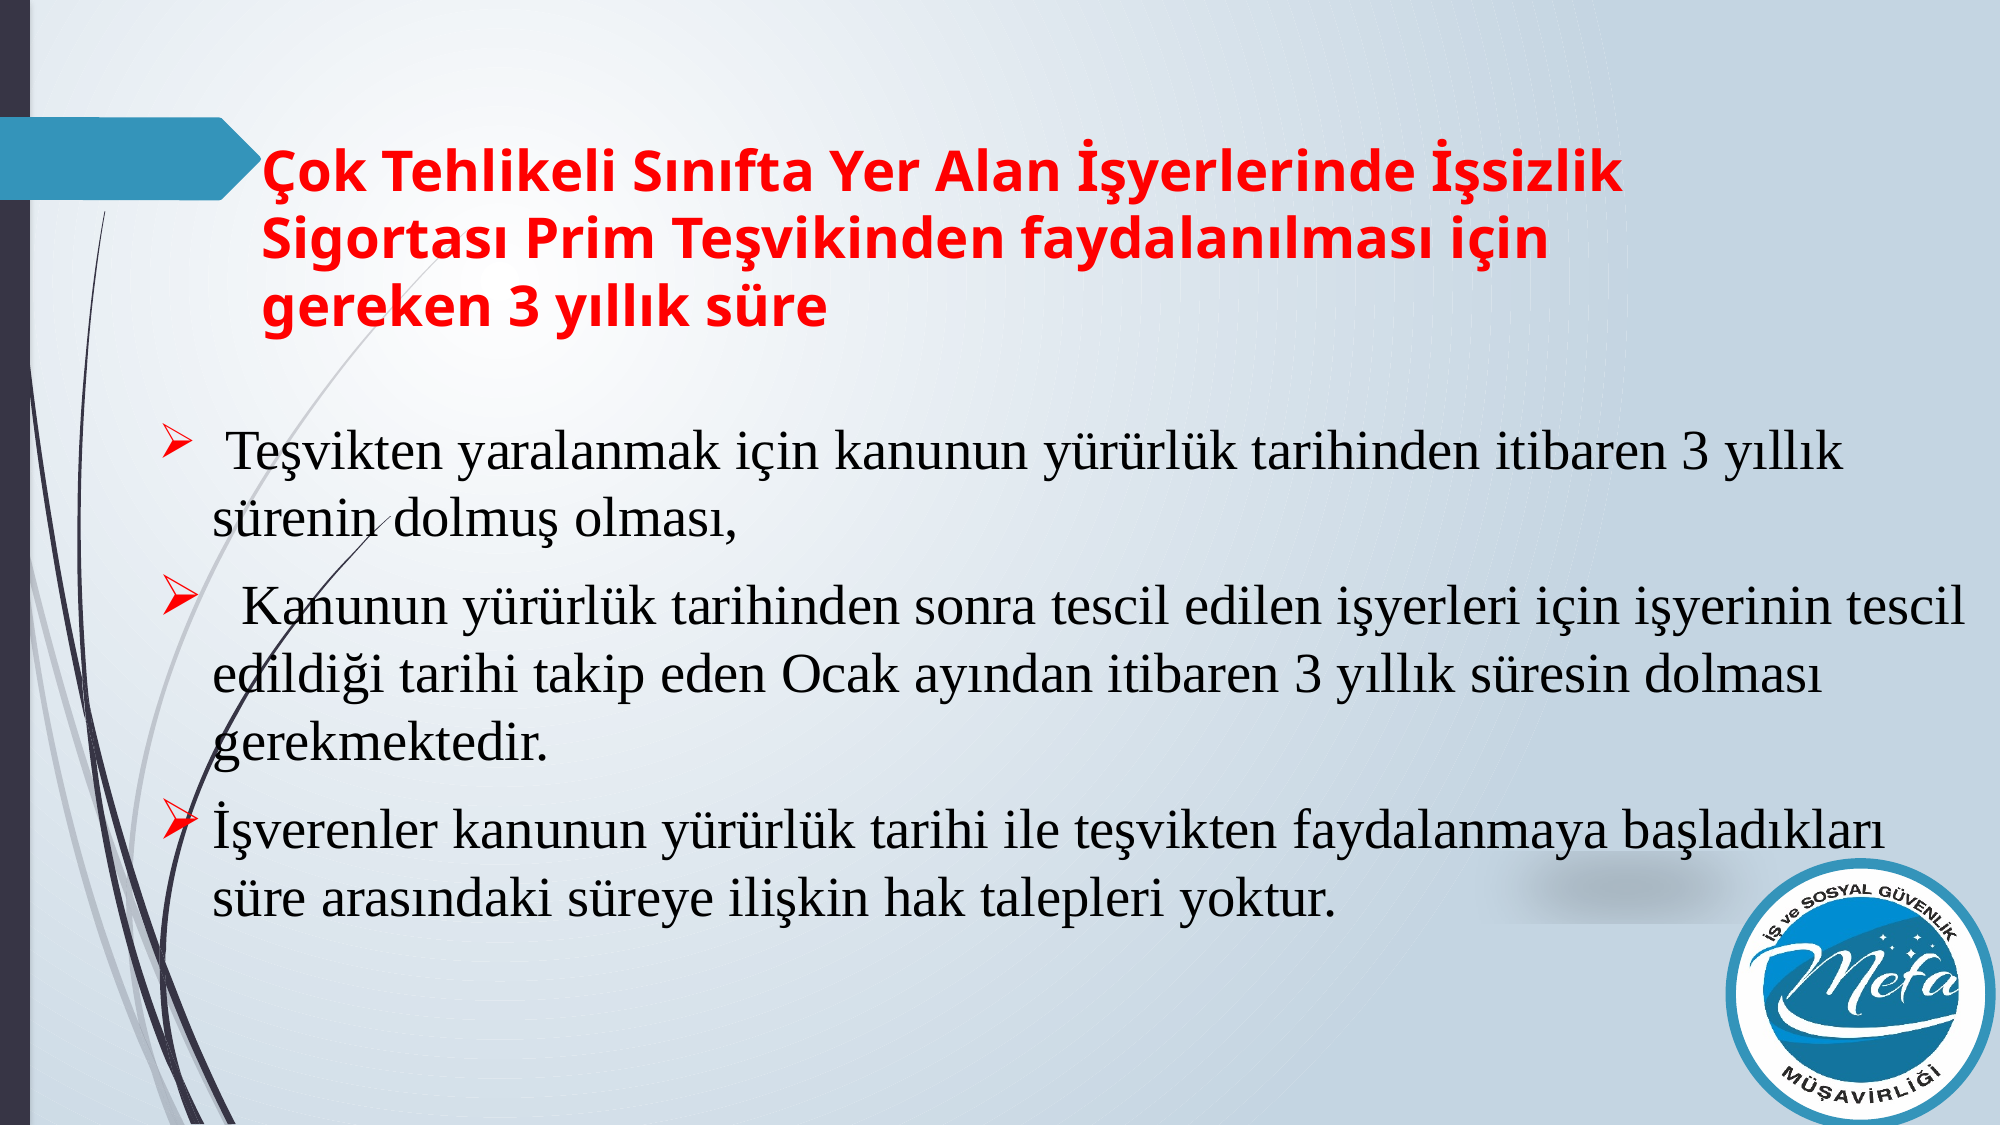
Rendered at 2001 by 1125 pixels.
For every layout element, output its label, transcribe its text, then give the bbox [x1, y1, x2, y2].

list Teşvikten yaralanmak için kanunun yürürlük tarihinden itibaren 3 yıllık sürenin dolmuş olması, Kanunun yürürlük tarihinden sonra tescil edilen işyerleri için işyerinin tescil edildiği tarihi takip eden Ocak ayından itibaren 3 yıllık süresin dolması gerekmektedir. İşverenler kanunun yürürlük tarihi ile teşvikten faydalanmaya başladıkları süre arasındaki süreye ilişkin hak talepleri yoktur. [143, 326, 1991, 941]
picture [1730, 863, 1991, 1125]
title Çok Tehlikeli Sınıfta Yer Alan İşyerlerinde İşsizlik Sigortası Prim Teşvikinden faydalanılması için gereken 3 yıllık süre [246, 127, 1796, 326]
